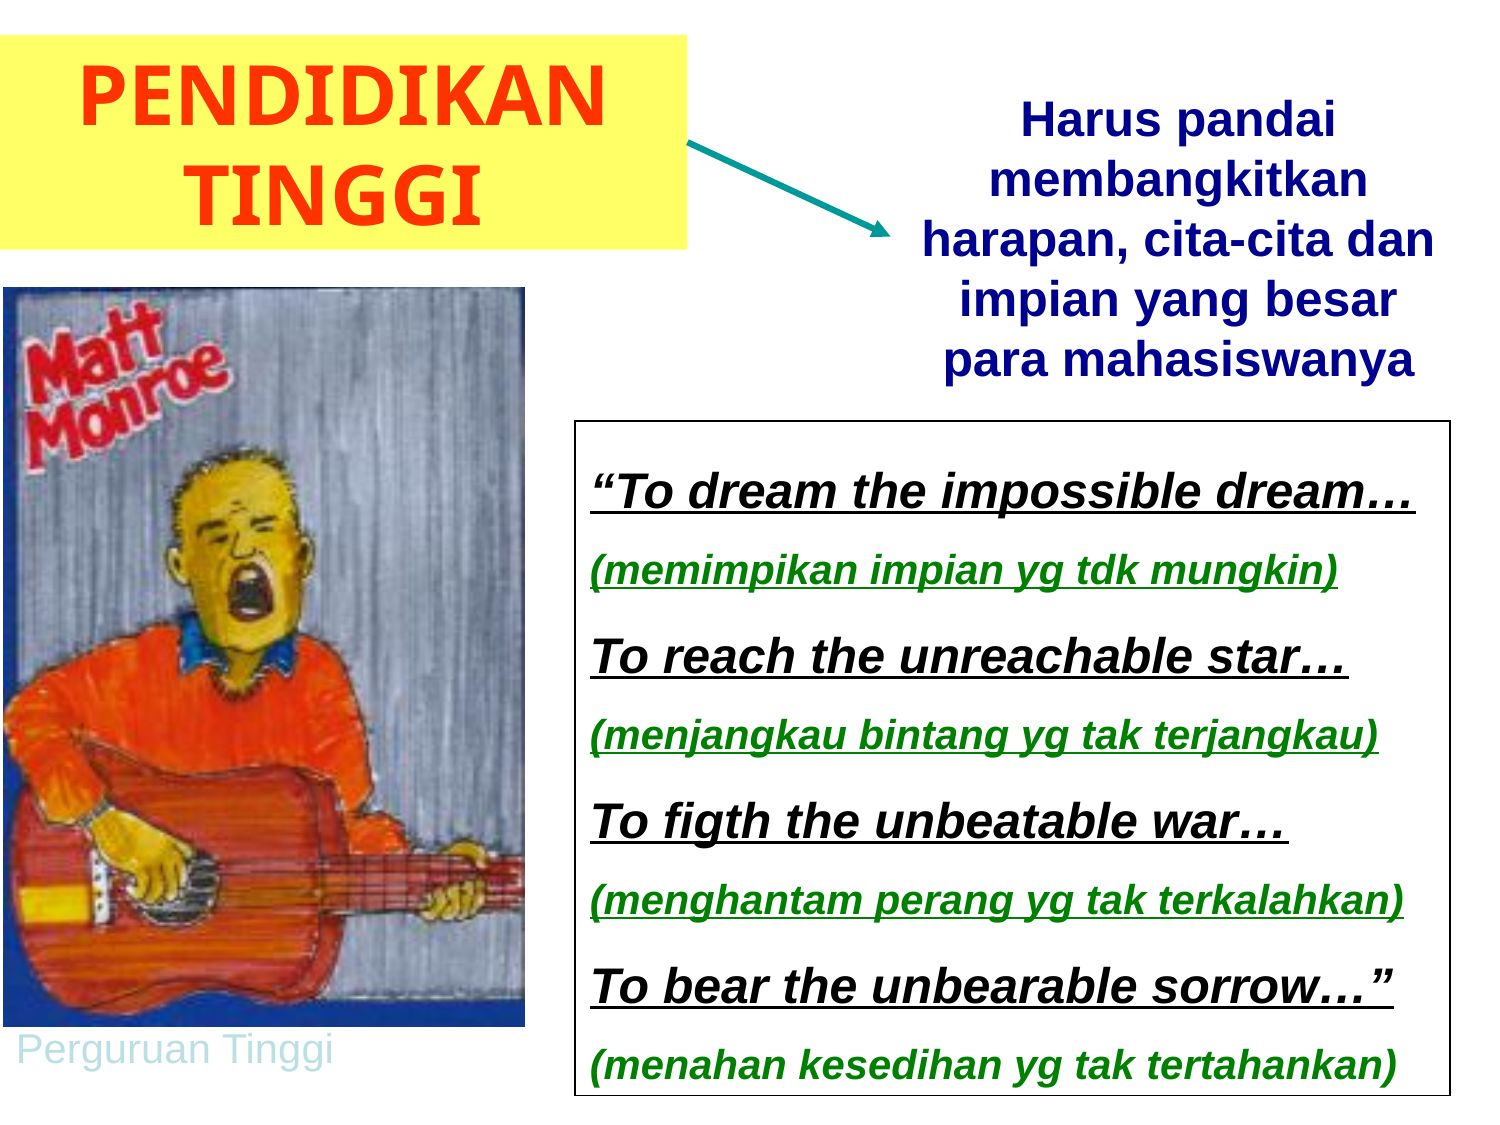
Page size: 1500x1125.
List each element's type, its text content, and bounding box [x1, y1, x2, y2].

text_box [0, 287, 526, 1080]
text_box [687, 78, 1467, 398]
text_box “To dream the impossible dream… (memimpikan impian yg tdk mungkin) To reach the unreachable star… (menjangkau bintang yg tak terjangkau) To figth the unbeatable war… (menghantam perang yg tak terkalahkan) To bear the unbearable sorrow…” (menahan kesedihan yg tak tertahankan) [575, 420, 1450, 1096]
text_box PENDIDIKAN TINGGI [0, 34, 688, 250]
